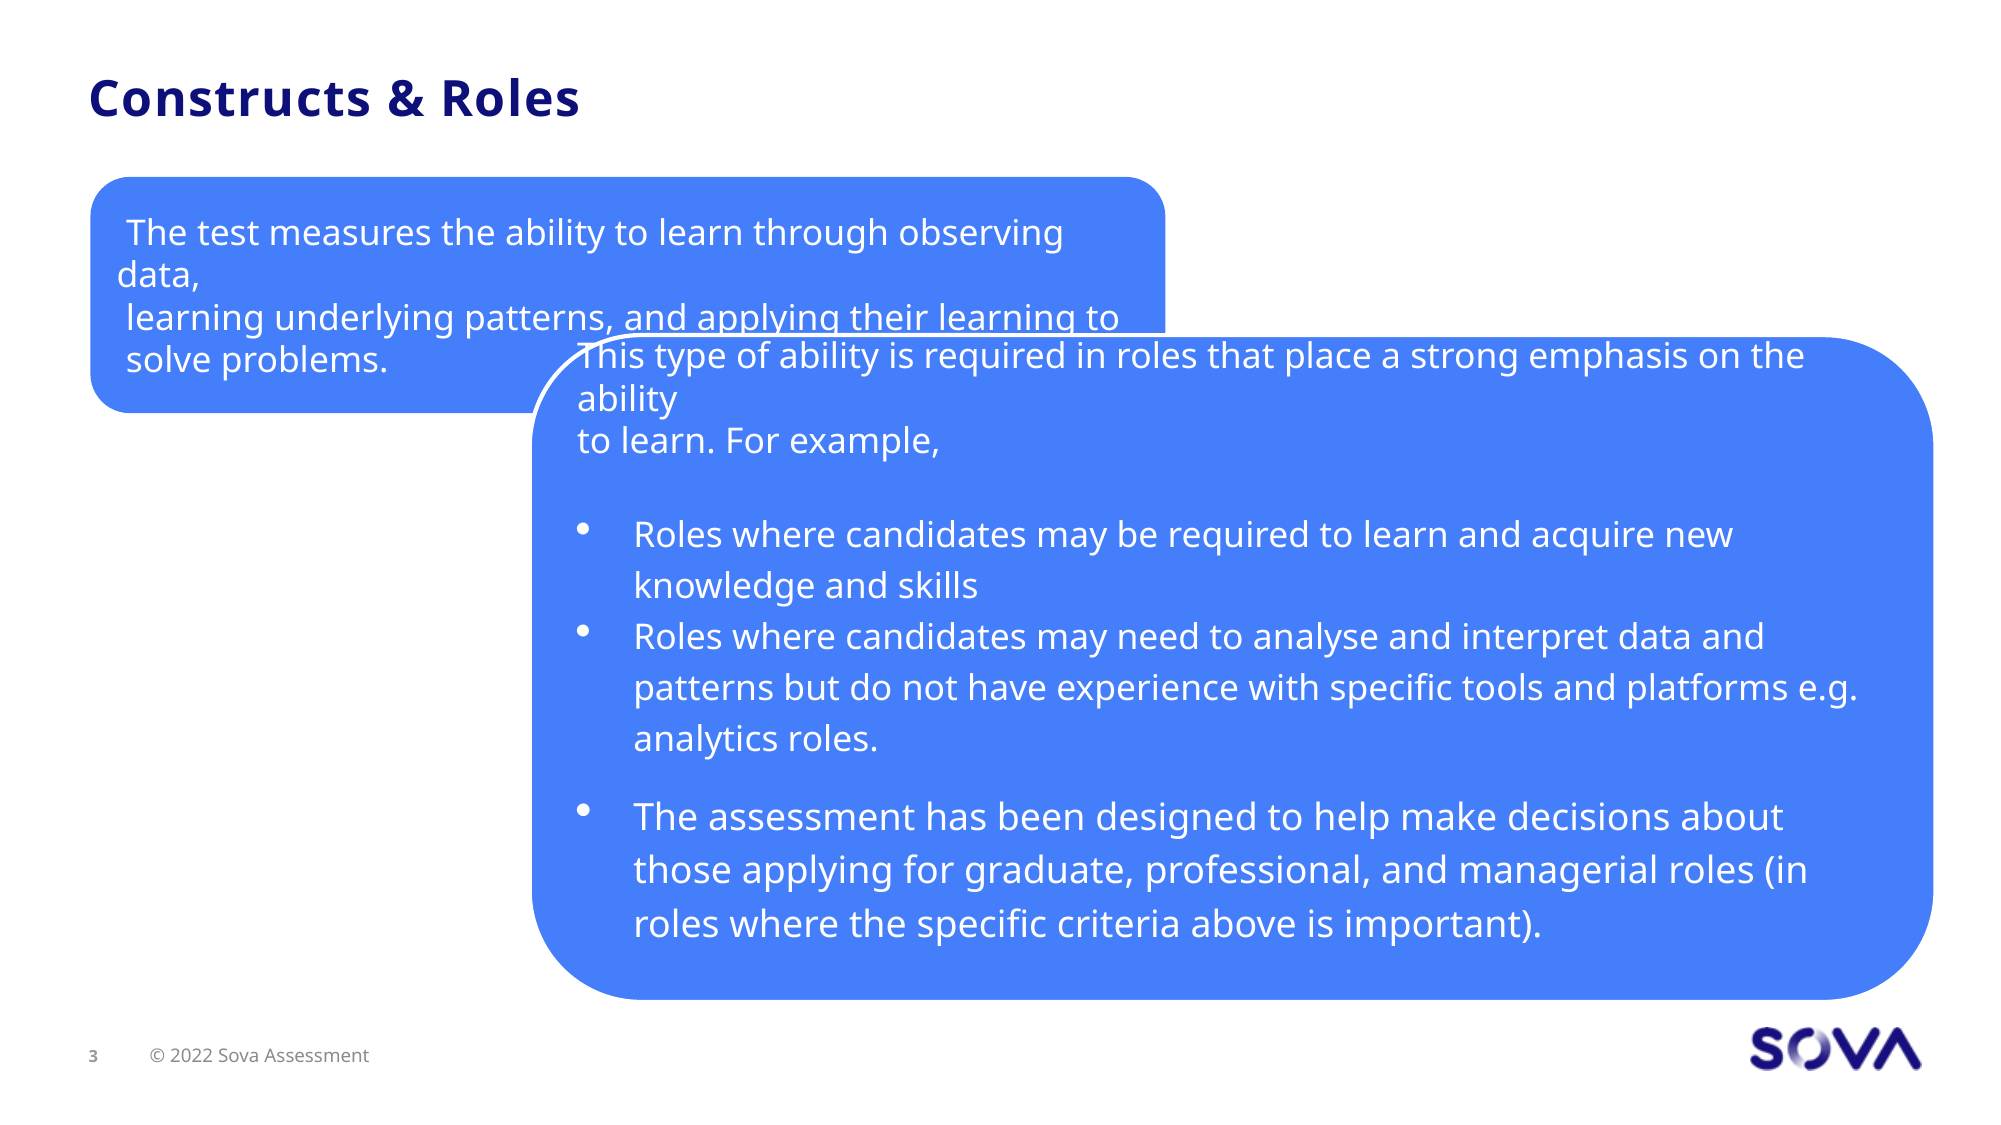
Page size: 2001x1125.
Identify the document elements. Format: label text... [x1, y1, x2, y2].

footer © 2022 Sova Assessment [149, 1036, 445, 1125]
slide_number 3 [0, 1036, 148, 1125]
text_box The test measures the ability to learn through observing data, learning underlying patterns, and applying their learning to solve problems. [88, 174, 1168, 416]
text_box This type of ability is required in roles that place a strong emphasis on the ability to learn. For example, Roles where candidates may be required to learn and acquire new knowledge and skills Roles where candidates may need to analyse and interpret data and patterns but do not have experience with specific tools and platforms e.g. analytics roles. The assessment has been designed to help make decisions about those applying for graduate, professional, and managerial roles (in roles where the specific criteria above is important). [527, 332, 1938, 1005]
title Constructs & Roles [0, 66, 2000, 117]
picture [1750, 1027, 1922, 1071]
